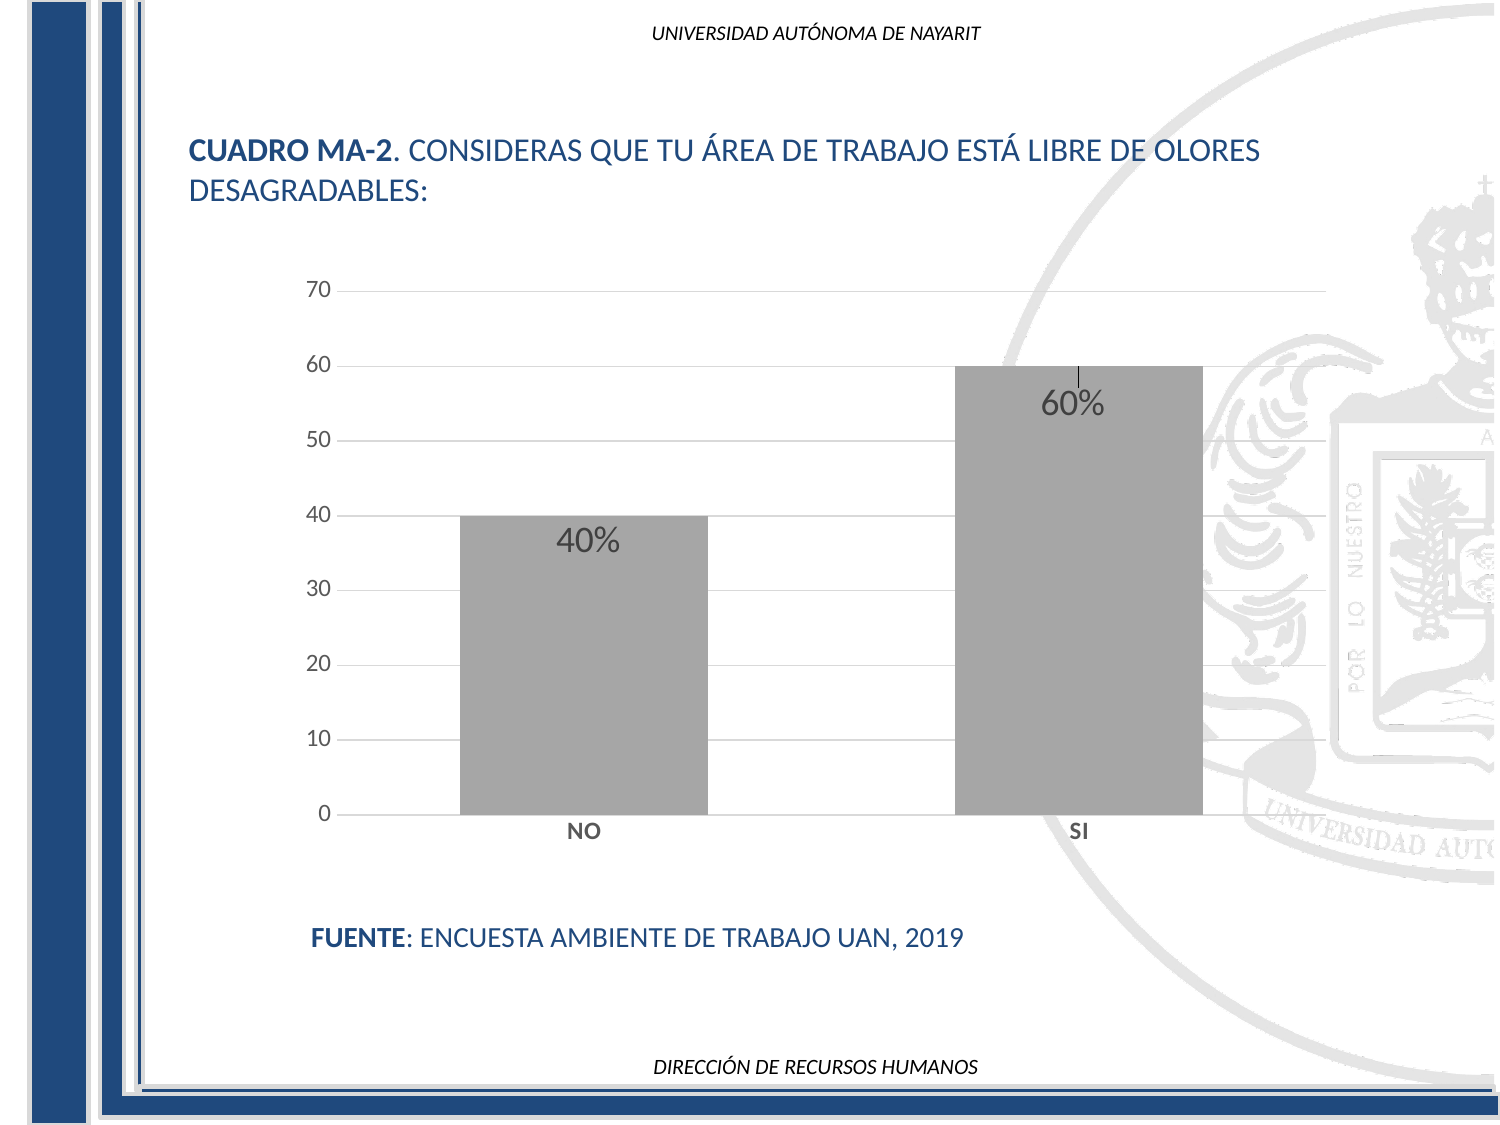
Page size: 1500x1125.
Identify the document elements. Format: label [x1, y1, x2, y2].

text_box [29, 0, 1500, 1125]
chart [284, 266, 1348, 858]
